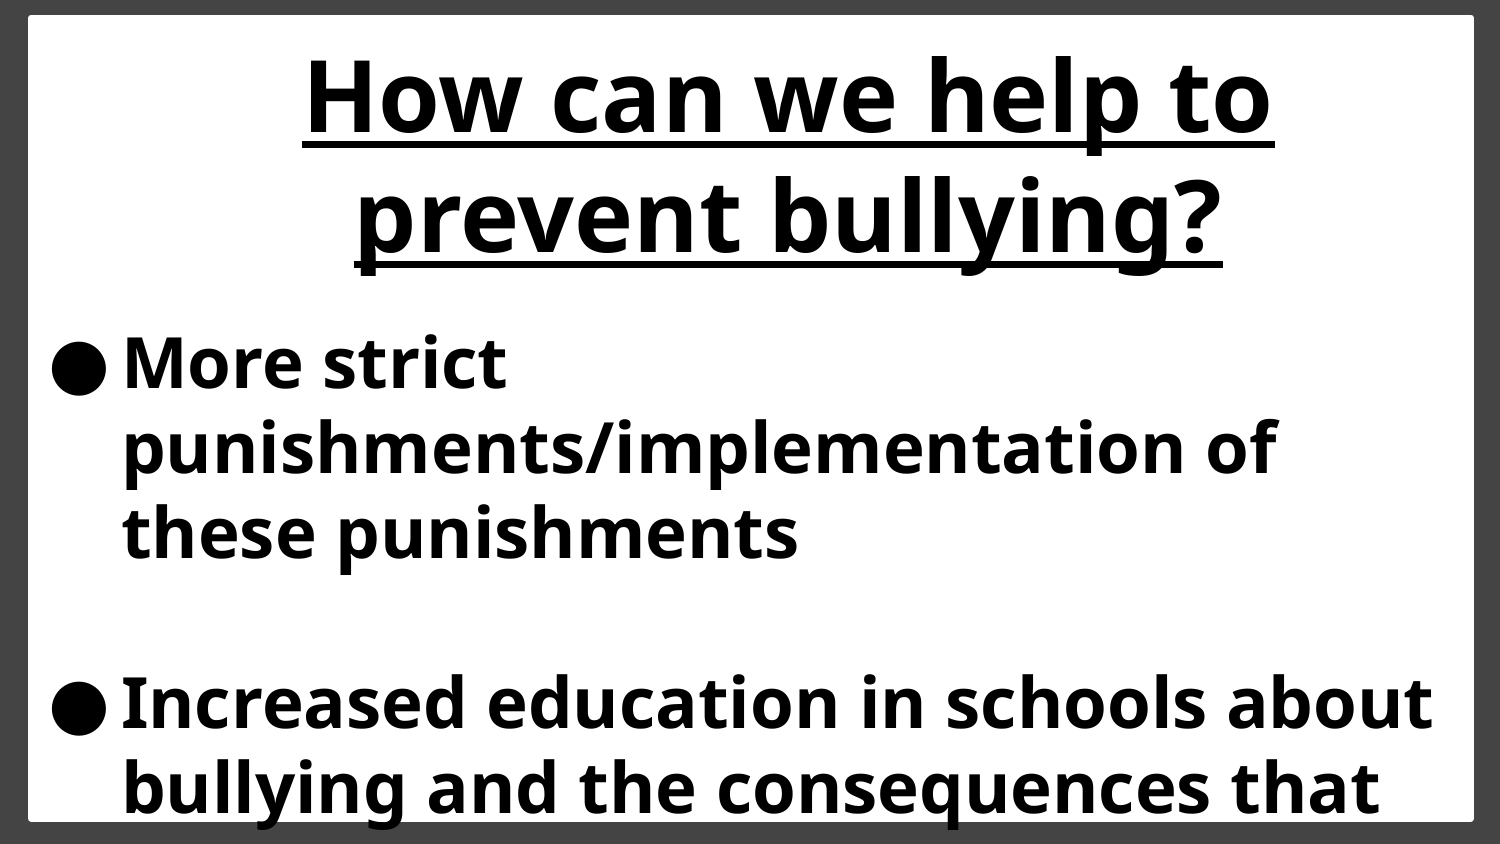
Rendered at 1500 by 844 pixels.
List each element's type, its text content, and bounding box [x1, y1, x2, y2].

text_box How can we help to prevent bullying? More strict punishments/implementation of these punishments Increased education in schools about bullying and the consequences that come with it More support from guidance counselor/social worker- Push in program [31, 17, 1471, 819]
